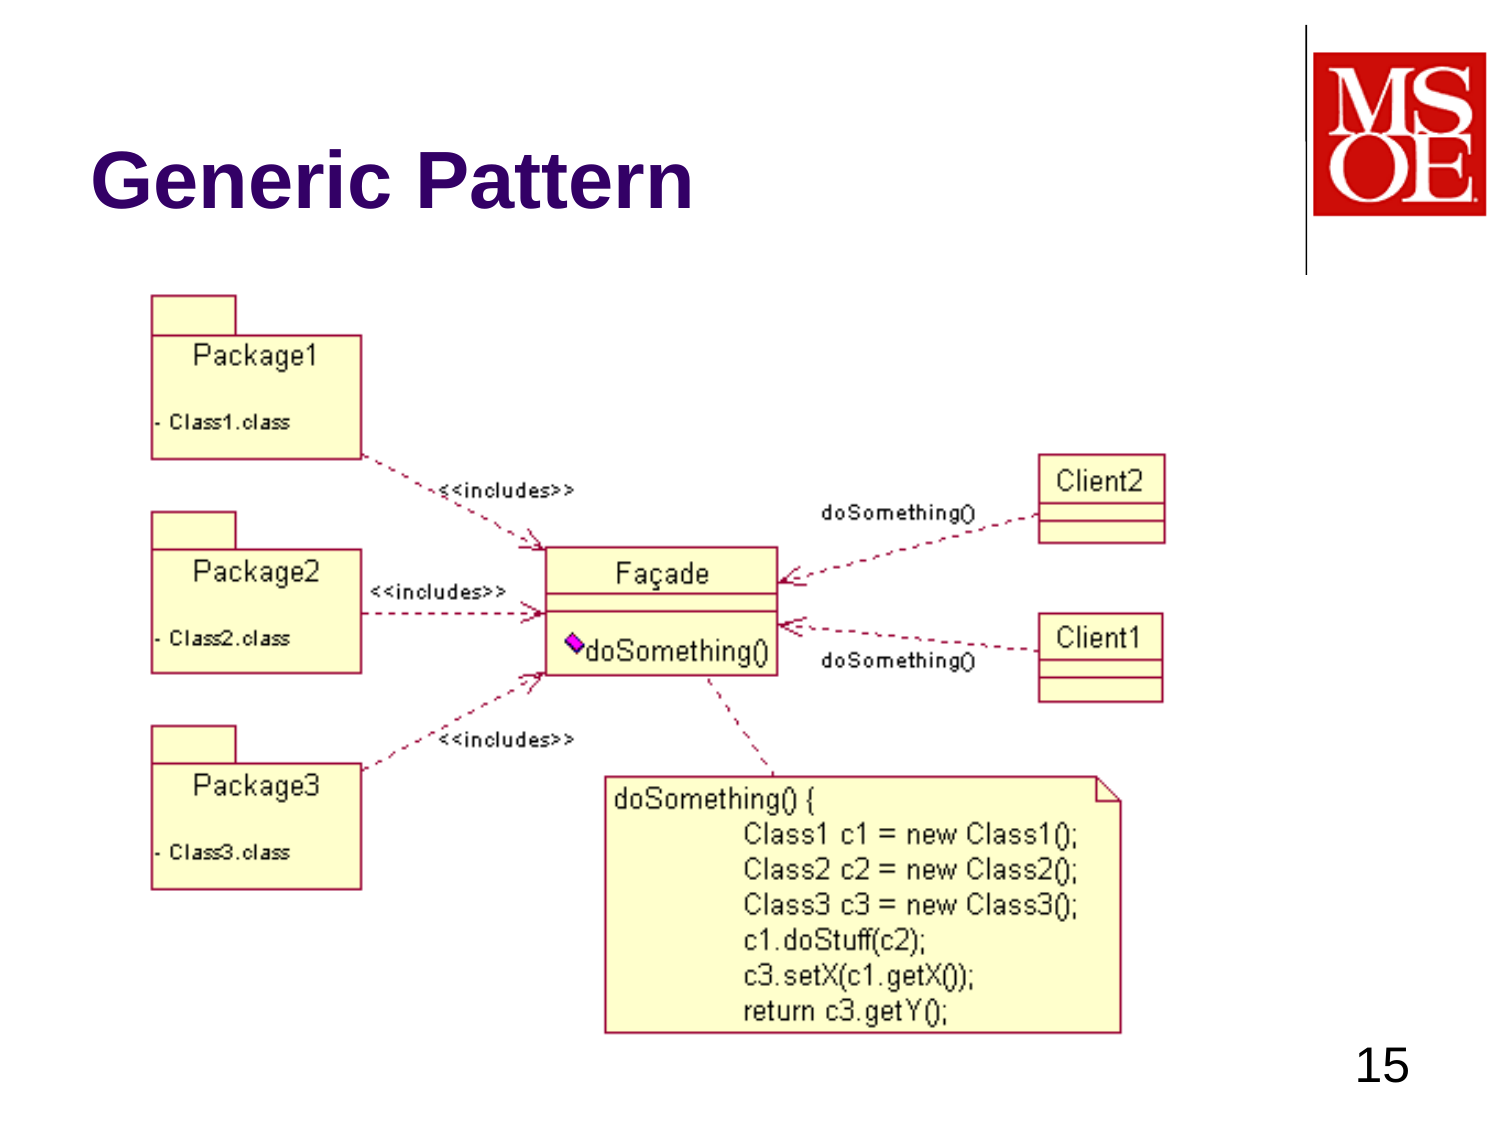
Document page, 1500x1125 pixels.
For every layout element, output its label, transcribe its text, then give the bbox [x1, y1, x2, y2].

slide_number 15 [1254, 1024, 1426, 1101]
picture [1313, 37, 1488, 232]
title Generic Pattern [74, 19, 1313, 233]
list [124, 249, 1251, 1105]
